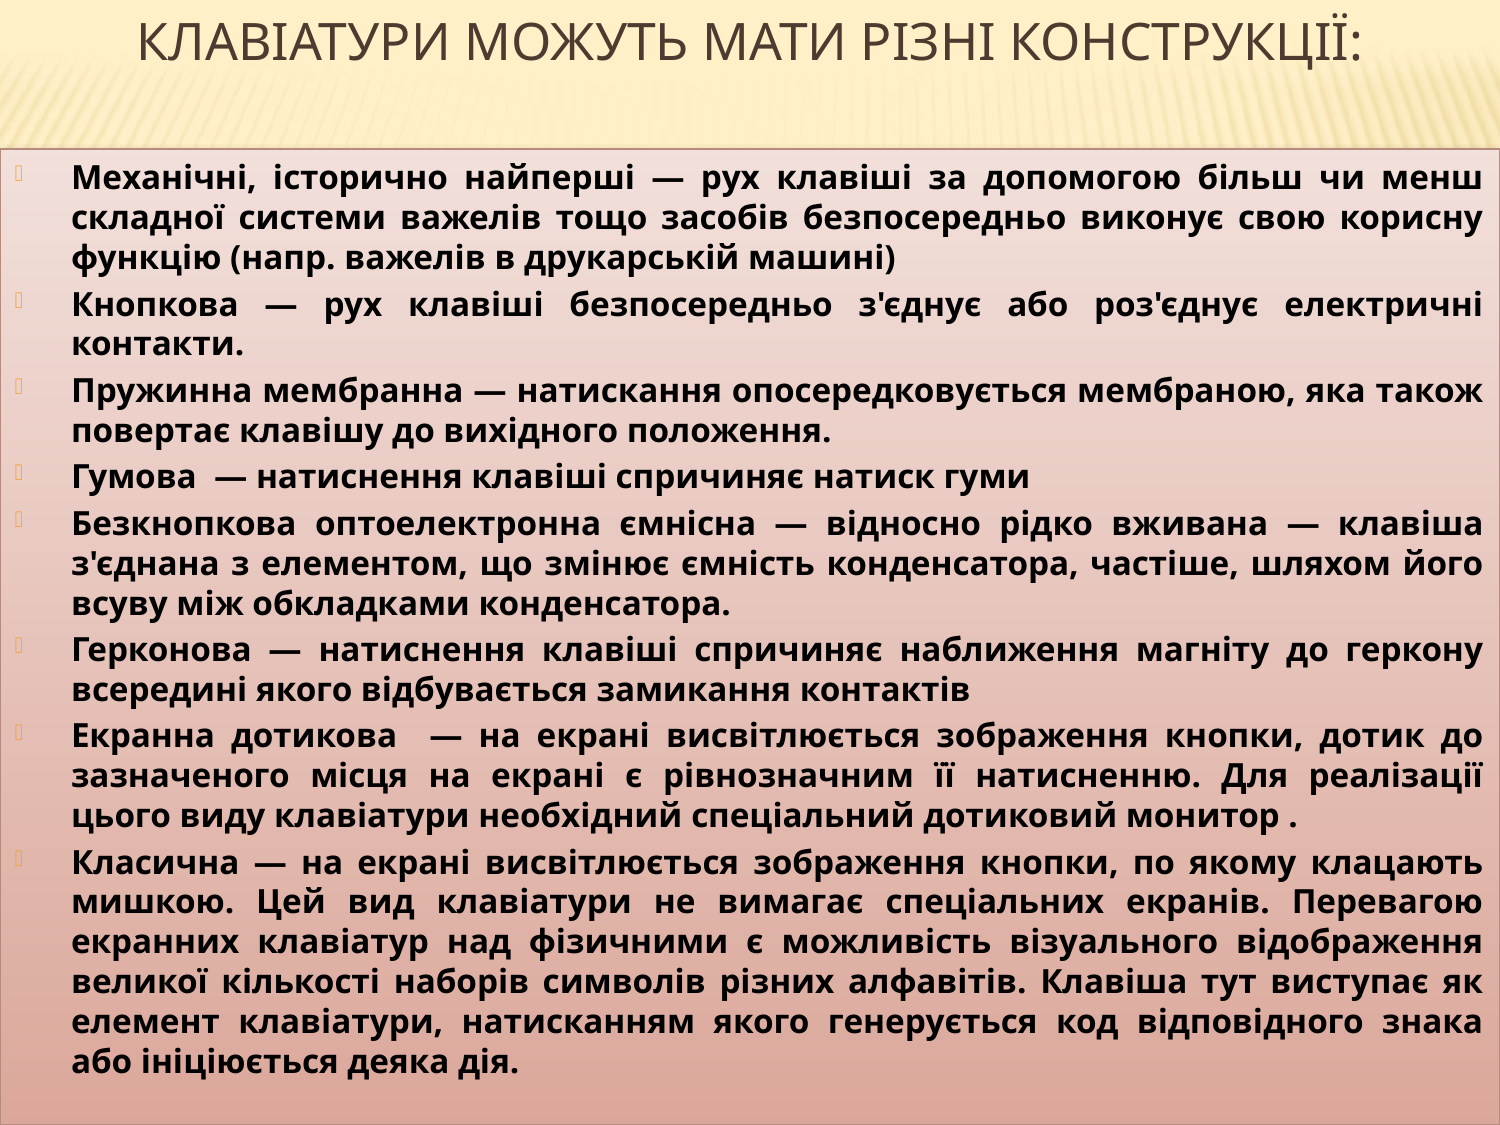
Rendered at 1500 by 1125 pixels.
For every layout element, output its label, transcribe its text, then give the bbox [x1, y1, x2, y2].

title Клавіатури можуть мати різні конструкції: [0, 0, 1500, 148]
list Механічні, історично найперші — рух клавіші за допомогою більш чи менш складної системи важелів тощо засобів безпосередньо виконує свою корисну функцію (напр. важелів в друкарській машині) Кнопкова — рух клавіші безпосередньо з'єднує або роз'єднує електричні контакти. Пружинна мембранна — натискання опосередковується мембраною, яка також повертає клавішу до вихідного положення. Гумова — натиснення клавіші спричиняє натиск гуми Безкнопкова оптоелектронна ємнісна — відносно рідко вживана — клавіша з'єднана з елементом, що змінює ємність конденсатора, частіше, шляхом його всуву між обкладками конденсатора. Герконова — натиснення клавіші спричиняє наближення магніту до геркону всередині якого відбувається замикання контактів Екранна дотикова — на екрані висвітлюється зображення кнопки, дотик до зазначеного місця на екрані є рівнозначним її натисненню. Для реалізації цього виду клавіатури необхідний спеціальний дотиковий монитор . Класична — на екрані висвітлюється зображення кнопки, по якому клацають мишкою. Цей вид клавіатури не вимагає спеціальних екранів. Перевагою екранних клавіатур над фізичними є можливість візуального відображення великої кількості наборів символів різних алфавітів. Клавіша тут виступає як елемент клавіатури, натисканням якого генерується код відповідного знака або ініціюється деяка дія. [0, 148, 1500, 1125]
